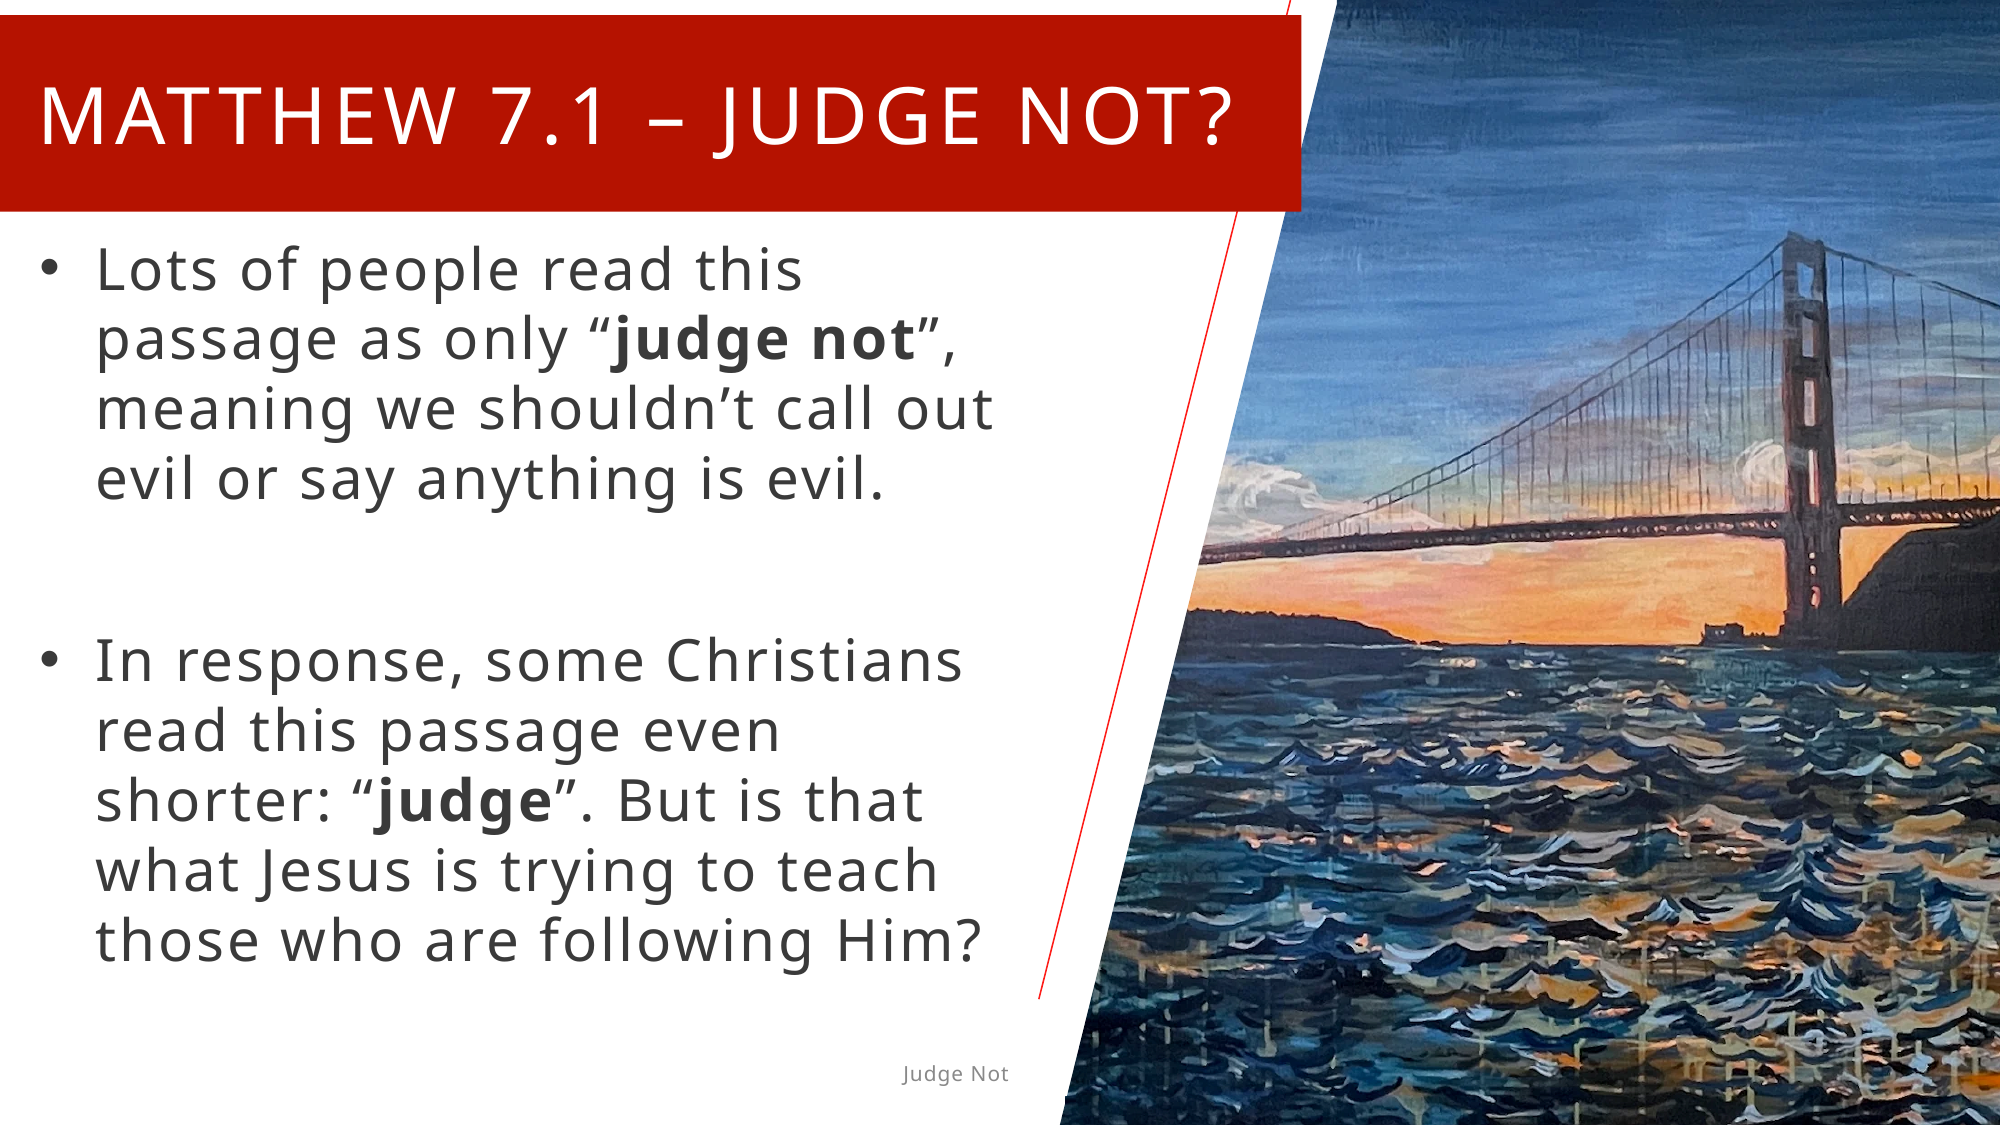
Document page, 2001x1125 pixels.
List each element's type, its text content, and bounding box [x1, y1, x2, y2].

footer Judge Not [664, 1042, 1024, 1103]
title Matthew 7.1 – Judge Not? [0, 15, 1059, 212]
subtitle Lots of people read this passage as only “judge not”, meaning we shouldn’t call out evil or say anything is evil. In response, some Christians read this passage even shorter: “judge”. But is that what Jesus is trying to teach those who are following Him? [24, 224, 1041, 1012]
picture [1059, 0, 2000, 1125]
